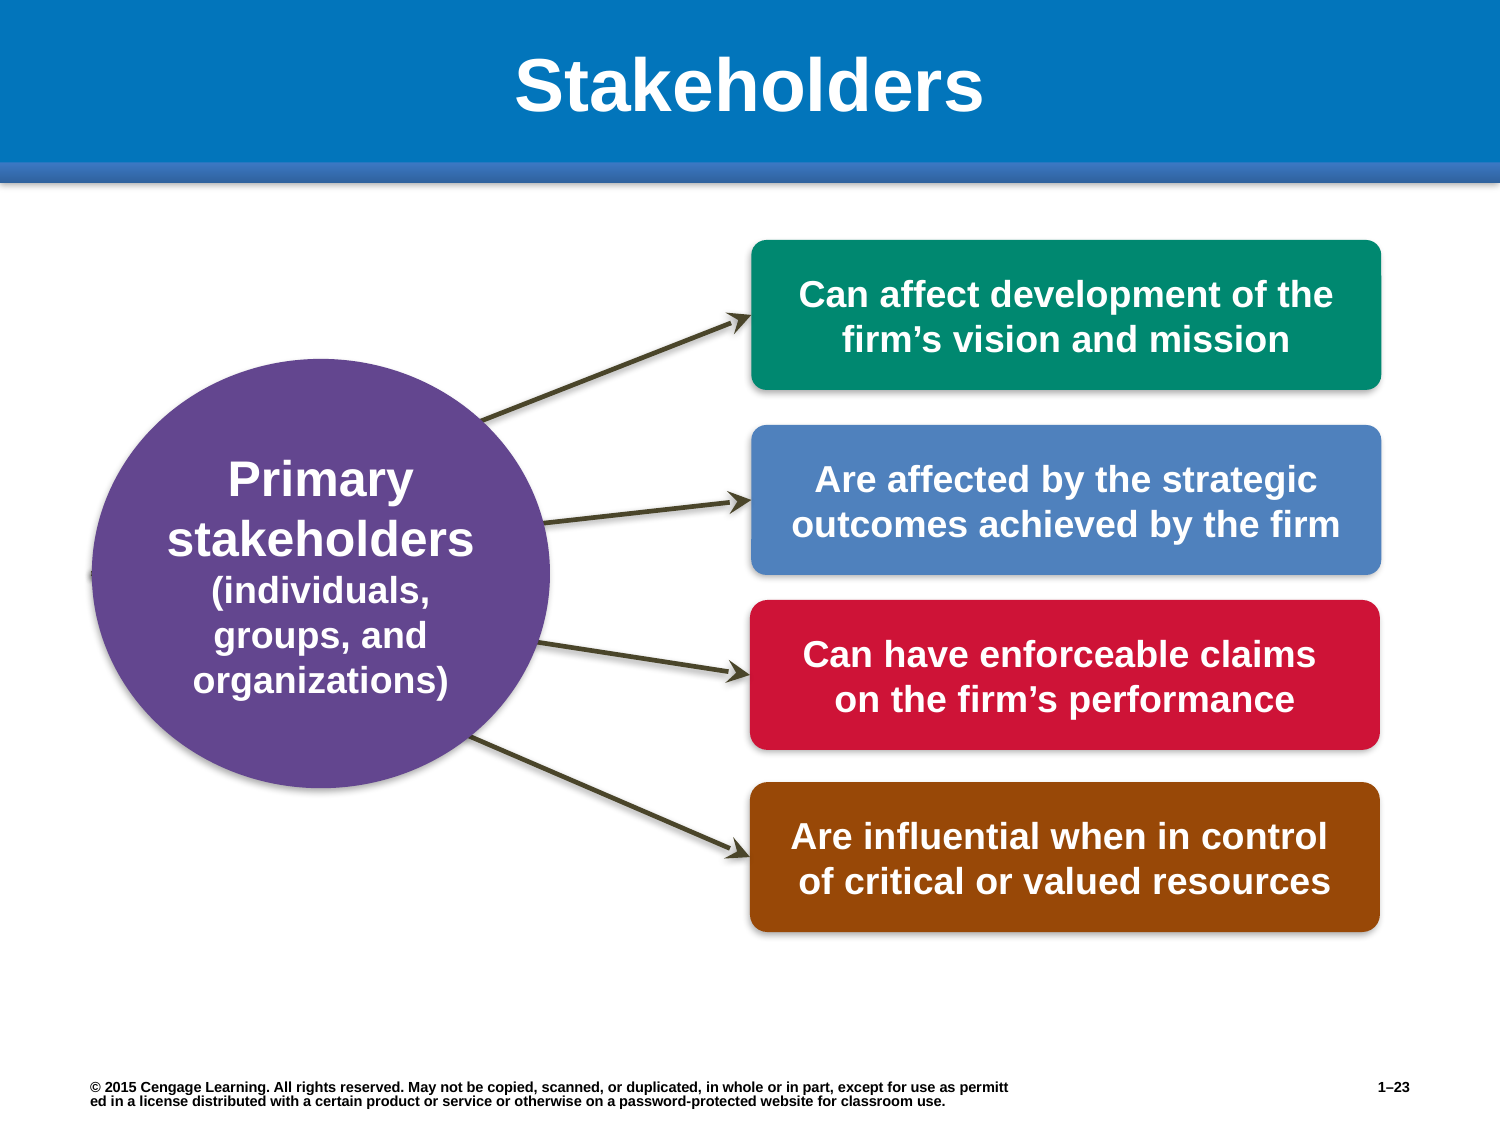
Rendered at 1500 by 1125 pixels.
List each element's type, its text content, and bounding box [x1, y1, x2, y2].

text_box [91, 314, 752, 572]
footer © 2015 Cengage Learning. All rights reserved. May not be copied, scanned, or duplicated, in whole or in part, except for use as permitted in a license distributed with a certain product or service or otherwise on a password-protected website for classroom use. [75, 1050, 1025, 1103]
text_box Are influential when in control of critical or valued resources [749, 782, 1380, 933]
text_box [91, 573, 751, 858]
text_box Can have enforceable claims on the firm’s performance [754, 599, 1380, 750]
text_box Can affect development of the firm’s vision and mission [751, 239, 1382, 390]
title Stakeholders [0, 0, 1500, 163]
slide_number 1–23 [1275, 1062, 1425, 1103]
text_box Are affected by the strategic outcomes achieved by the firm [755, 424, 1382, 575]
